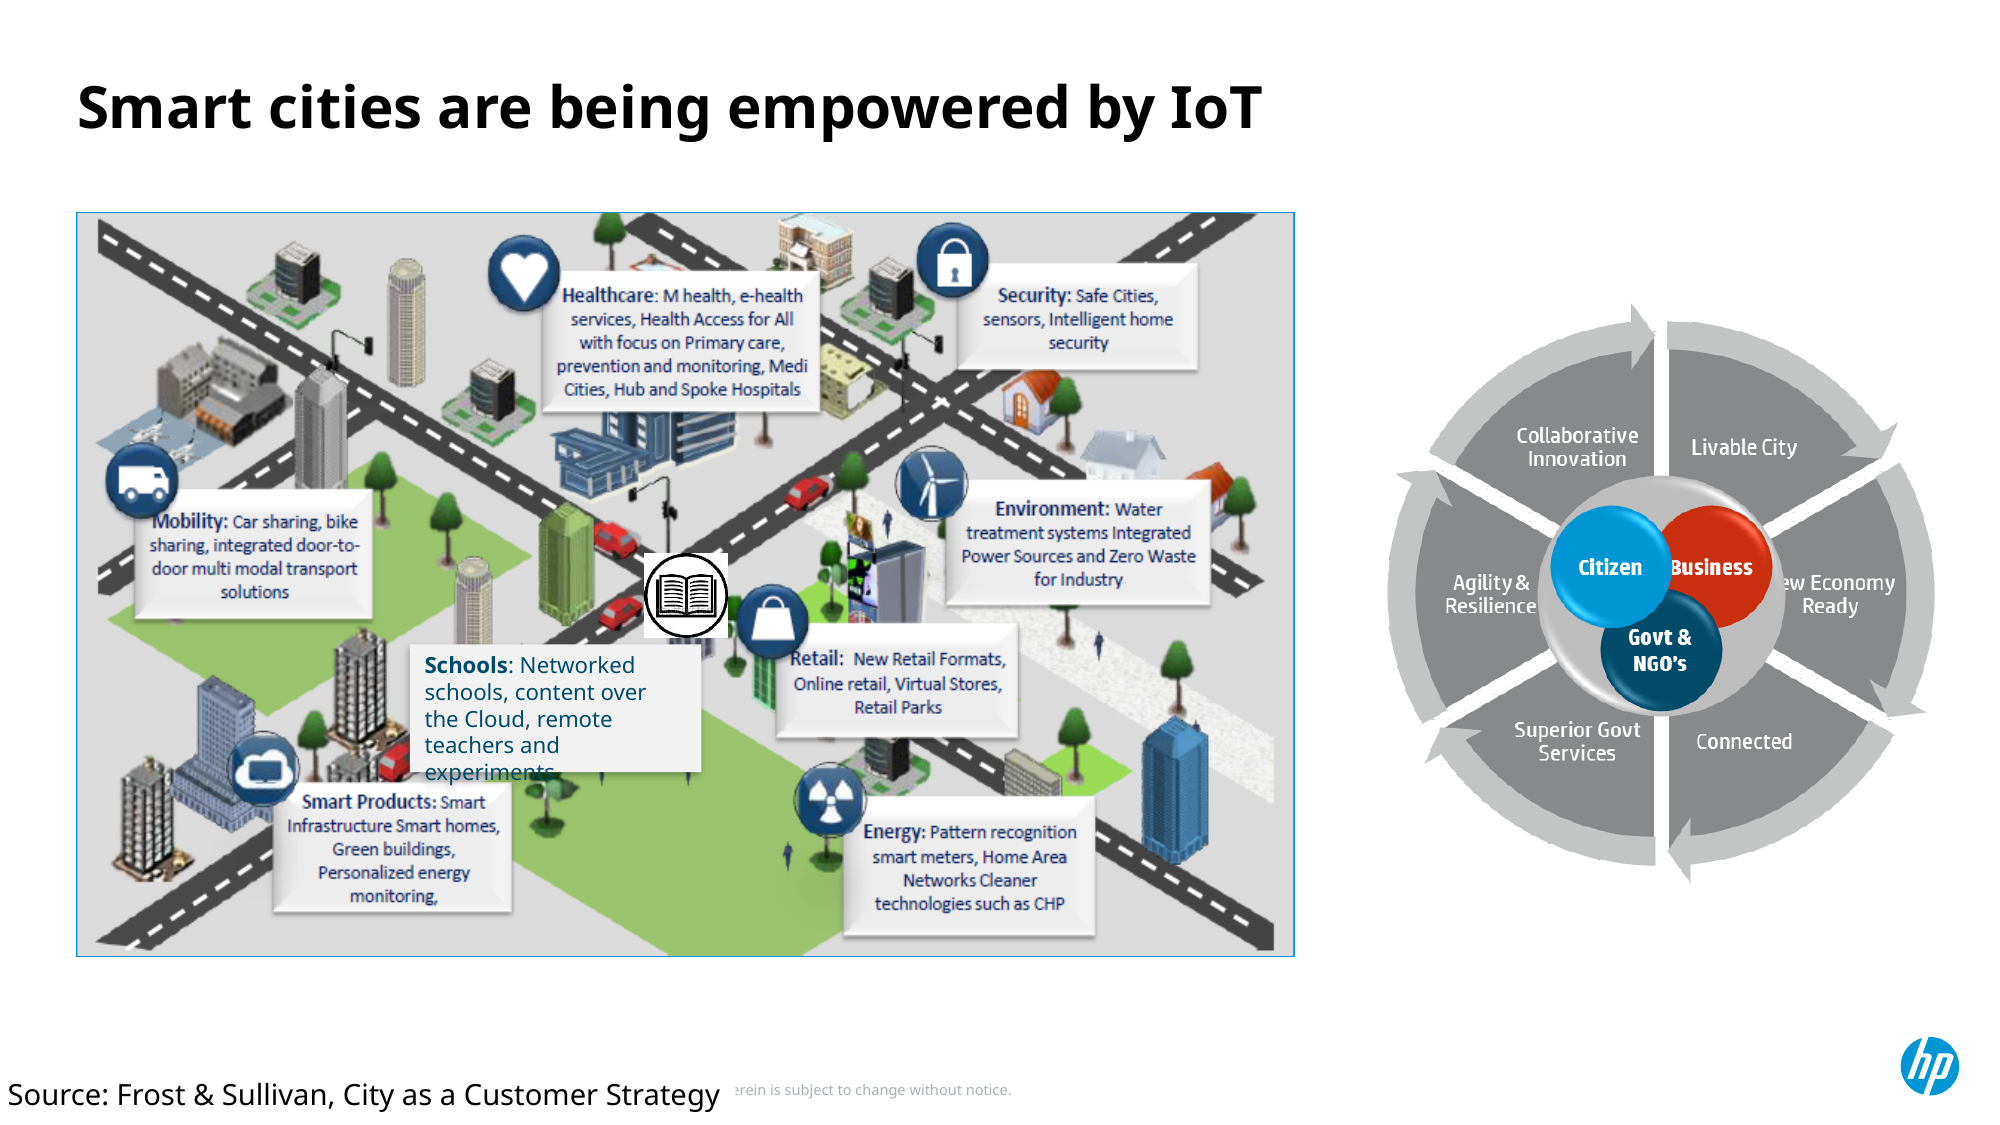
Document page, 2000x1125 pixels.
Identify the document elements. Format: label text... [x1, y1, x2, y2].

picture [1373, 298, 1959, 894]
title Smart cities are being empowered by IoT [77, 16, 1877, 142]
picture [78, 214, 1293, 955]
text_box Source: Frost & Sullivan, City as a Customer Strategy [0, 1069, 736, 1119]
